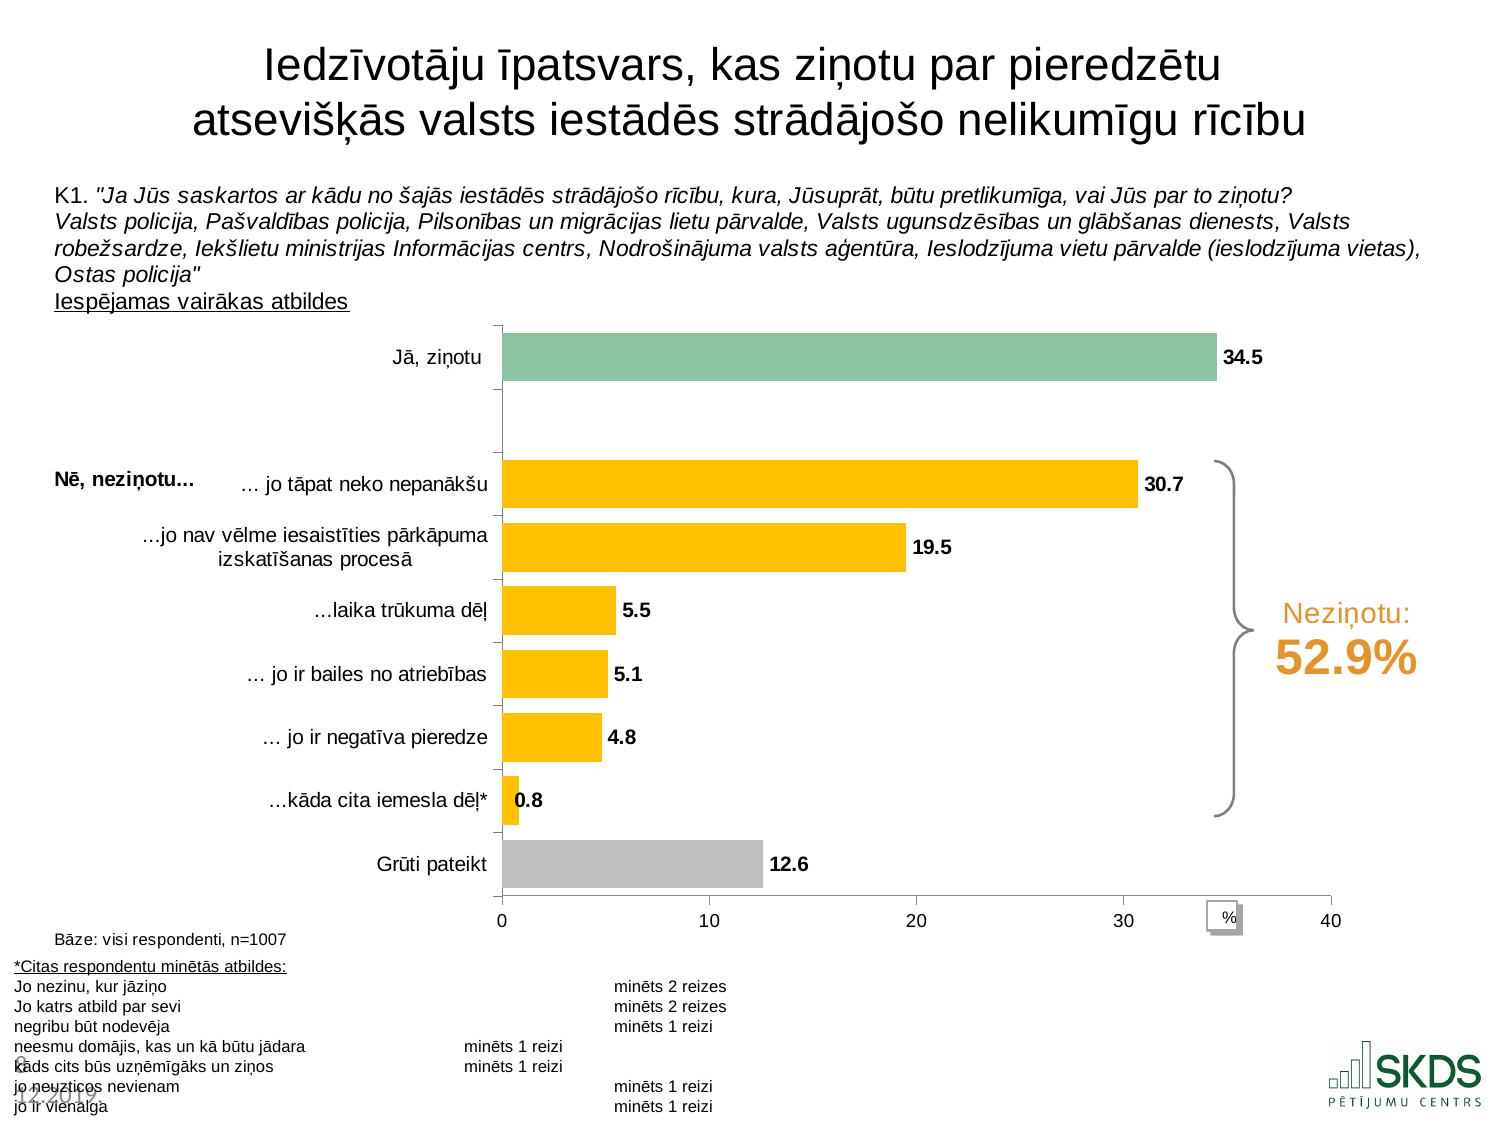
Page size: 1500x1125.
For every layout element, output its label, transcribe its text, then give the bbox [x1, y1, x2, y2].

chart [39, 174, 1457, 953]
text_box Iedzīvotāju īpatsvars, kas ziņotu par pieredzētu atsevišķās valsts iestādēs strādājošo nelikumīgu rīcību [0, 0, 1500, 179]
text_box *Citas respondentu minētās atbildes: Jo nezinu, kur jāziņo minēts 2 reizes Jo katrs atbild par sevi minēts 2 reizes negribu būt nodevēja minēts 1 reizi neesmu domājis, kas un kā būtu jādara minēts 1 reizi kāds cits būs uzņēmīgāks un ziņos minēts 1 reizi jo neuzticos nevienam minēts 1 reizi jo ir vienalga minēts 1 reizi [0, 948, 742, 1123]
picture [1328, 1041, 1485, 1110]
